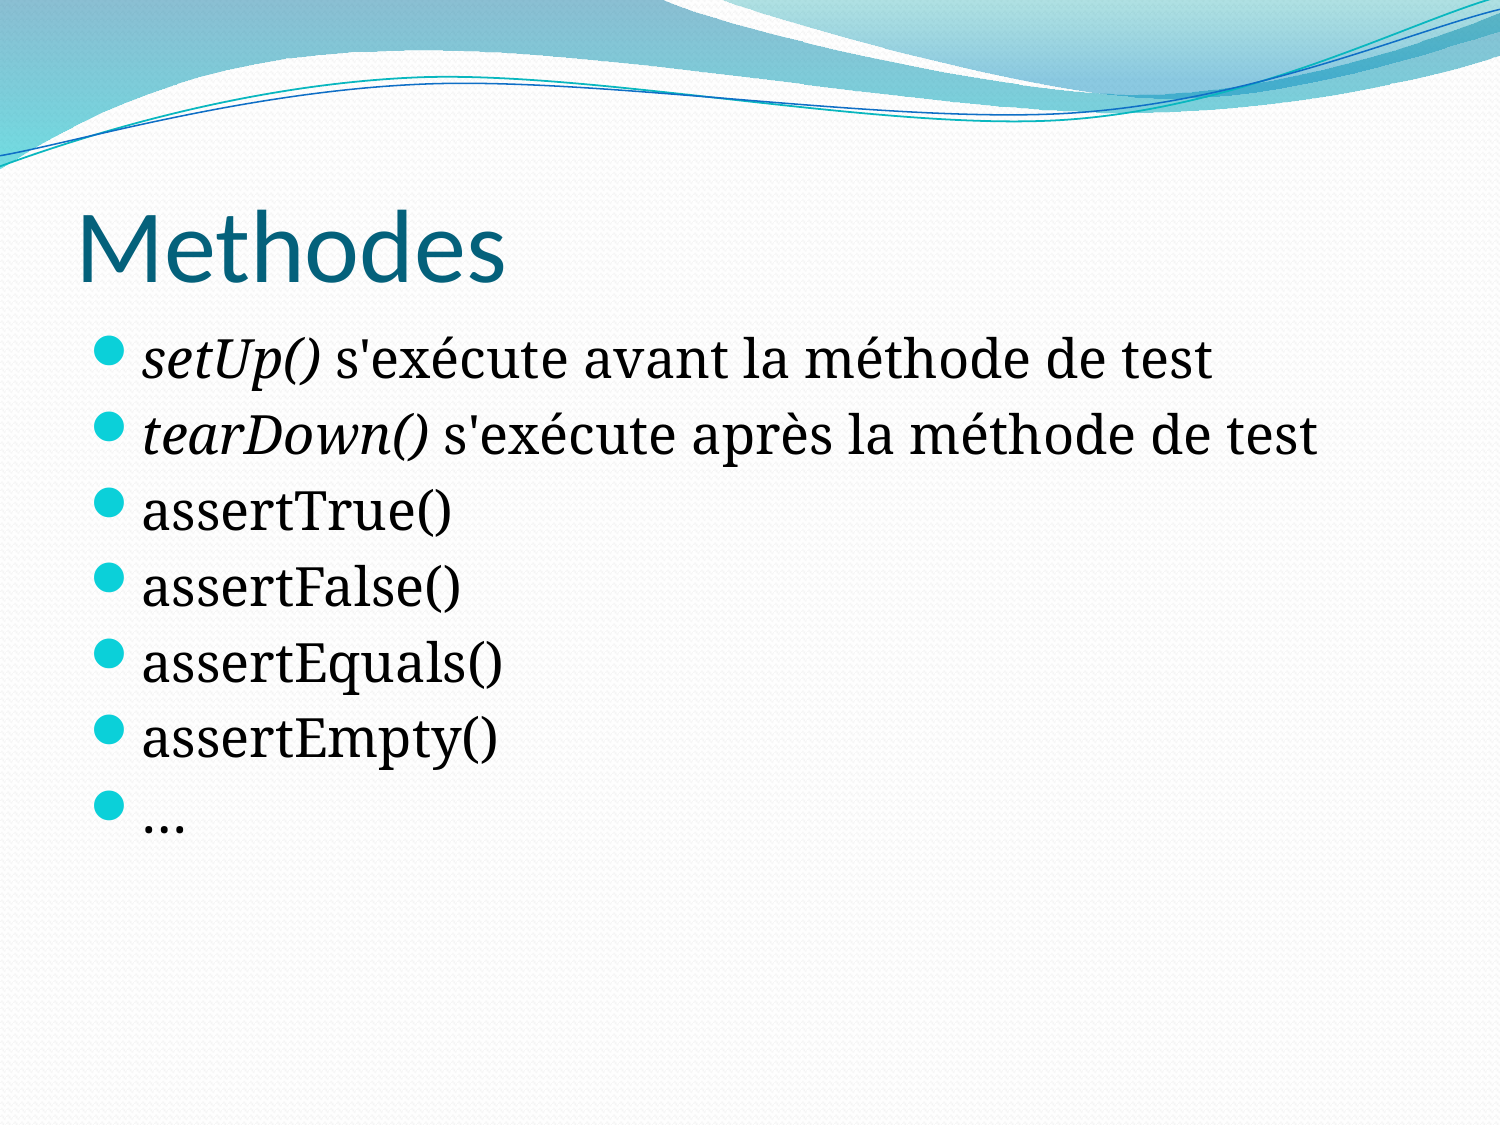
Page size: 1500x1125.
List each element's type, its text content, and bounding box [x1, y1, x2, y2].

list setUp() s'exécute avant la méthode de test tearDown() s'exécute après la méthode de test assertTrue() assertFalse() assertEquals() assertEmpty() … [75, 317, 1425, 1038]
title Methodes [75, 115, 1425, 303]
